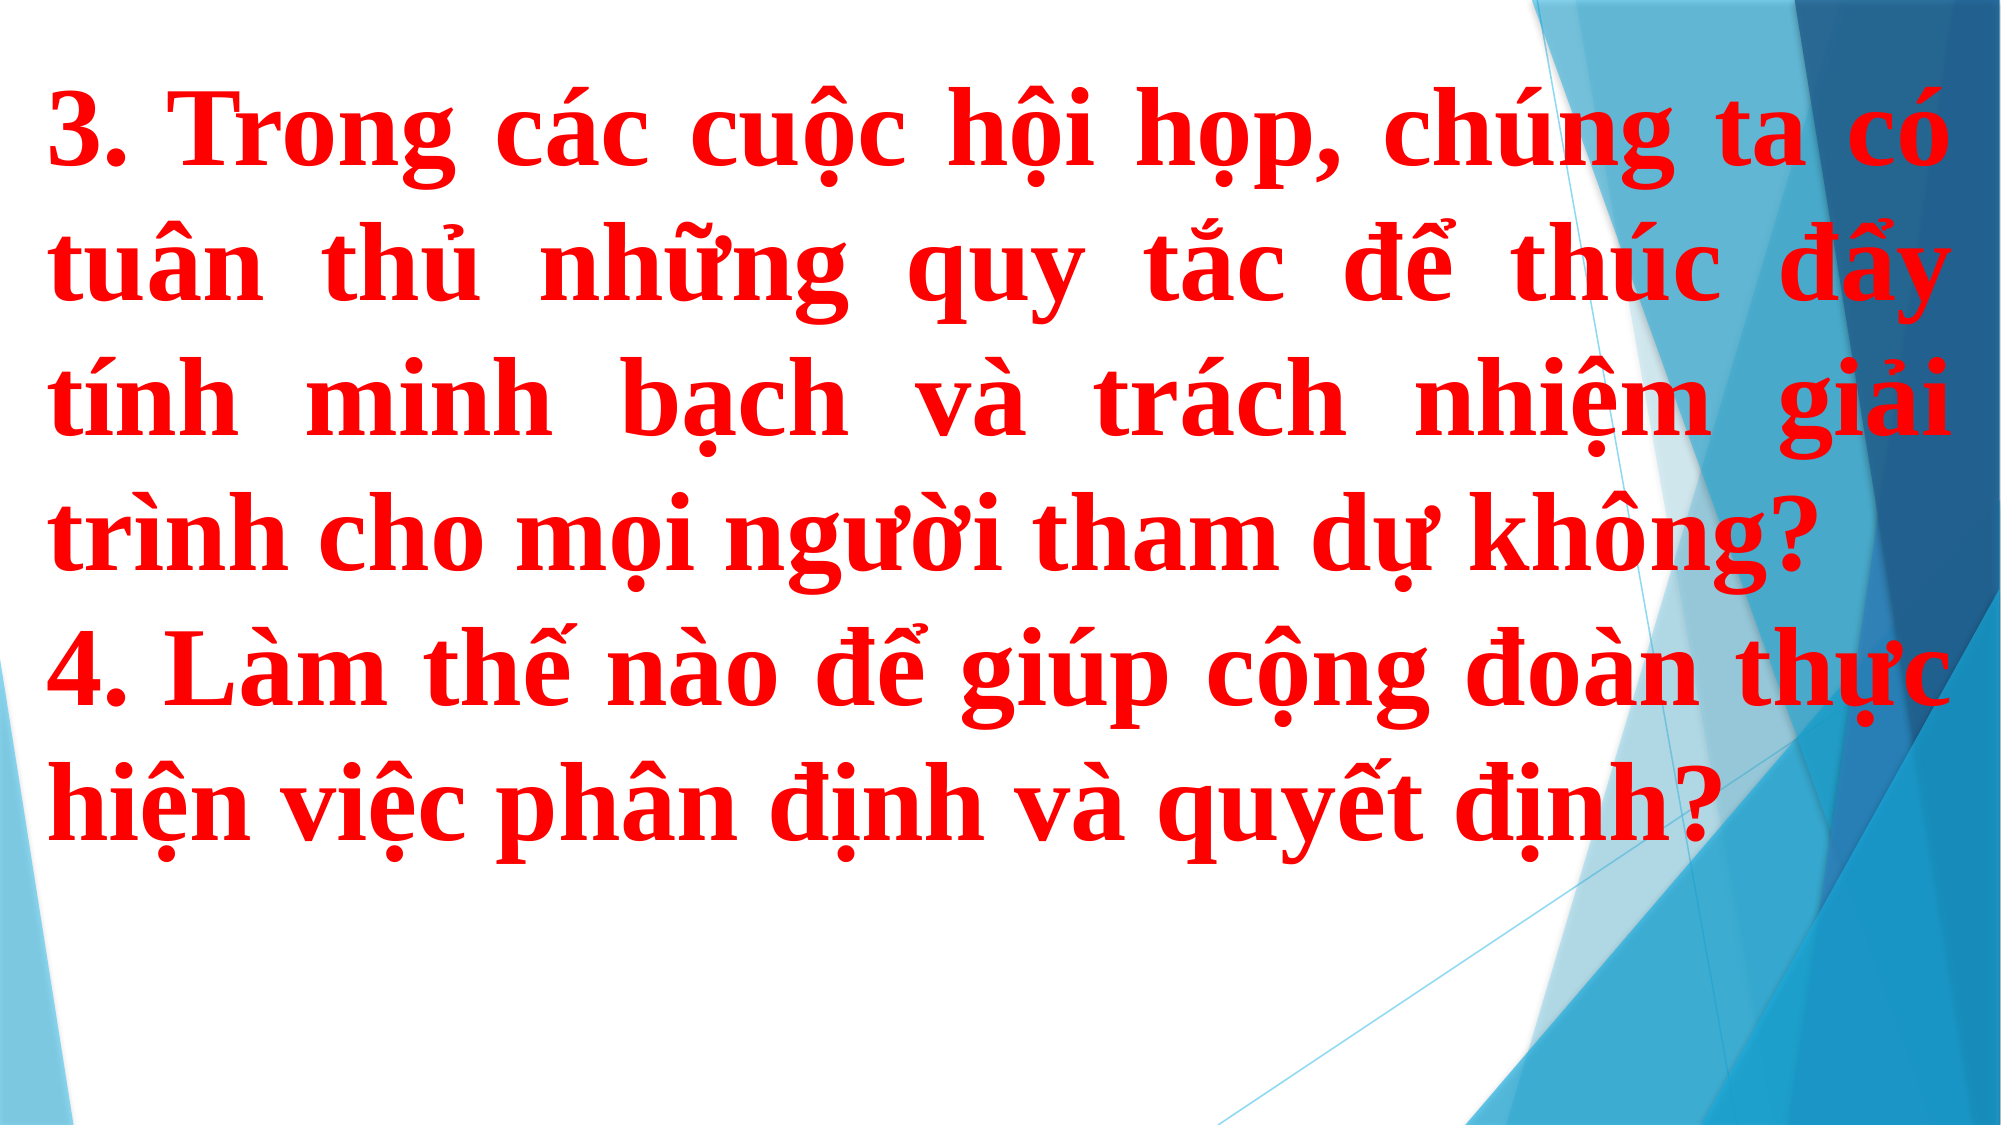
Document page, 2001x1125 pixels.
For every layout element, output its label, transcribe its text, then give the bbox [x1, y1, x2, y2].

text_box 3. Trong các cuộc hội họp, chúng ta có tuân thủ những quy tắc để thúc đẩy tính minh bạch và trách nhiệm giải trình cho mọi người tham dự không? 4. Làm thế nào để giúp cộng đoàn thực hiện việc phân định và quyết định? [31, 45, 1969, 871]
